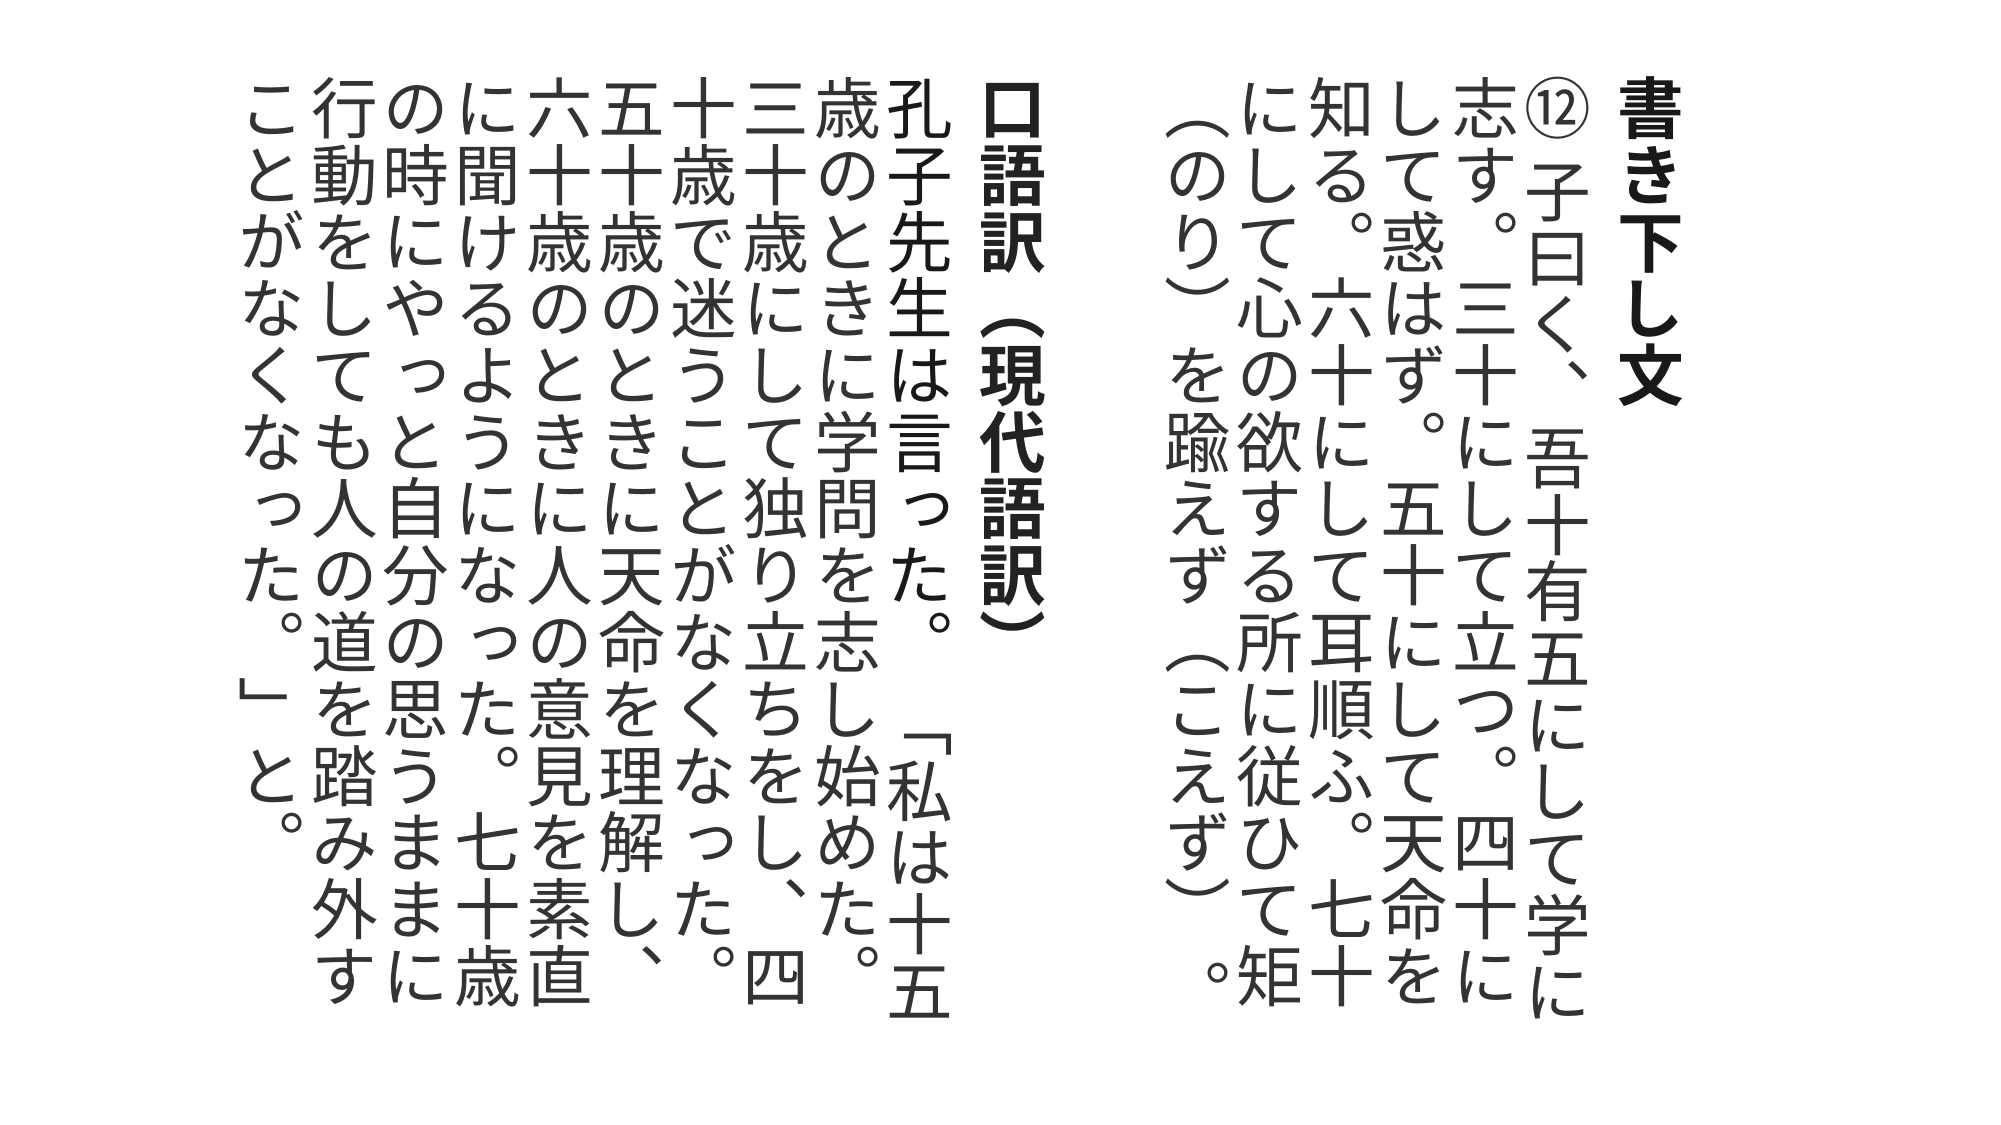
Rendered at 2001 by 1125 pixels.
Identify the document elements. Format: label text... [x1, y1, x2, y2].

list 書き下し文 ⑫子曰く、吾十有五にして学に志す。三十にして立つ。四十にして惑はず。五十にして天命を知る。六十にして耳順ふ。七十にして心の欲する所に従ひて矩（のり）を踰えず（こえず） 。 口語訳（現代語訳） 孔子先生は言った。 「私は十五歳のときに学問を志し始めた。三十歳にして独り立ちをし、四十歳で迷うことがなくなった。五十歳のときに天命を理解し、六十歳のときに人の意見を素直に聞けるようになった。七十歳の時にやっと自分の思うままに行動をしても人の道を踏み外すことがなくなった。」と。 [137, 59, 1919, 1054]
